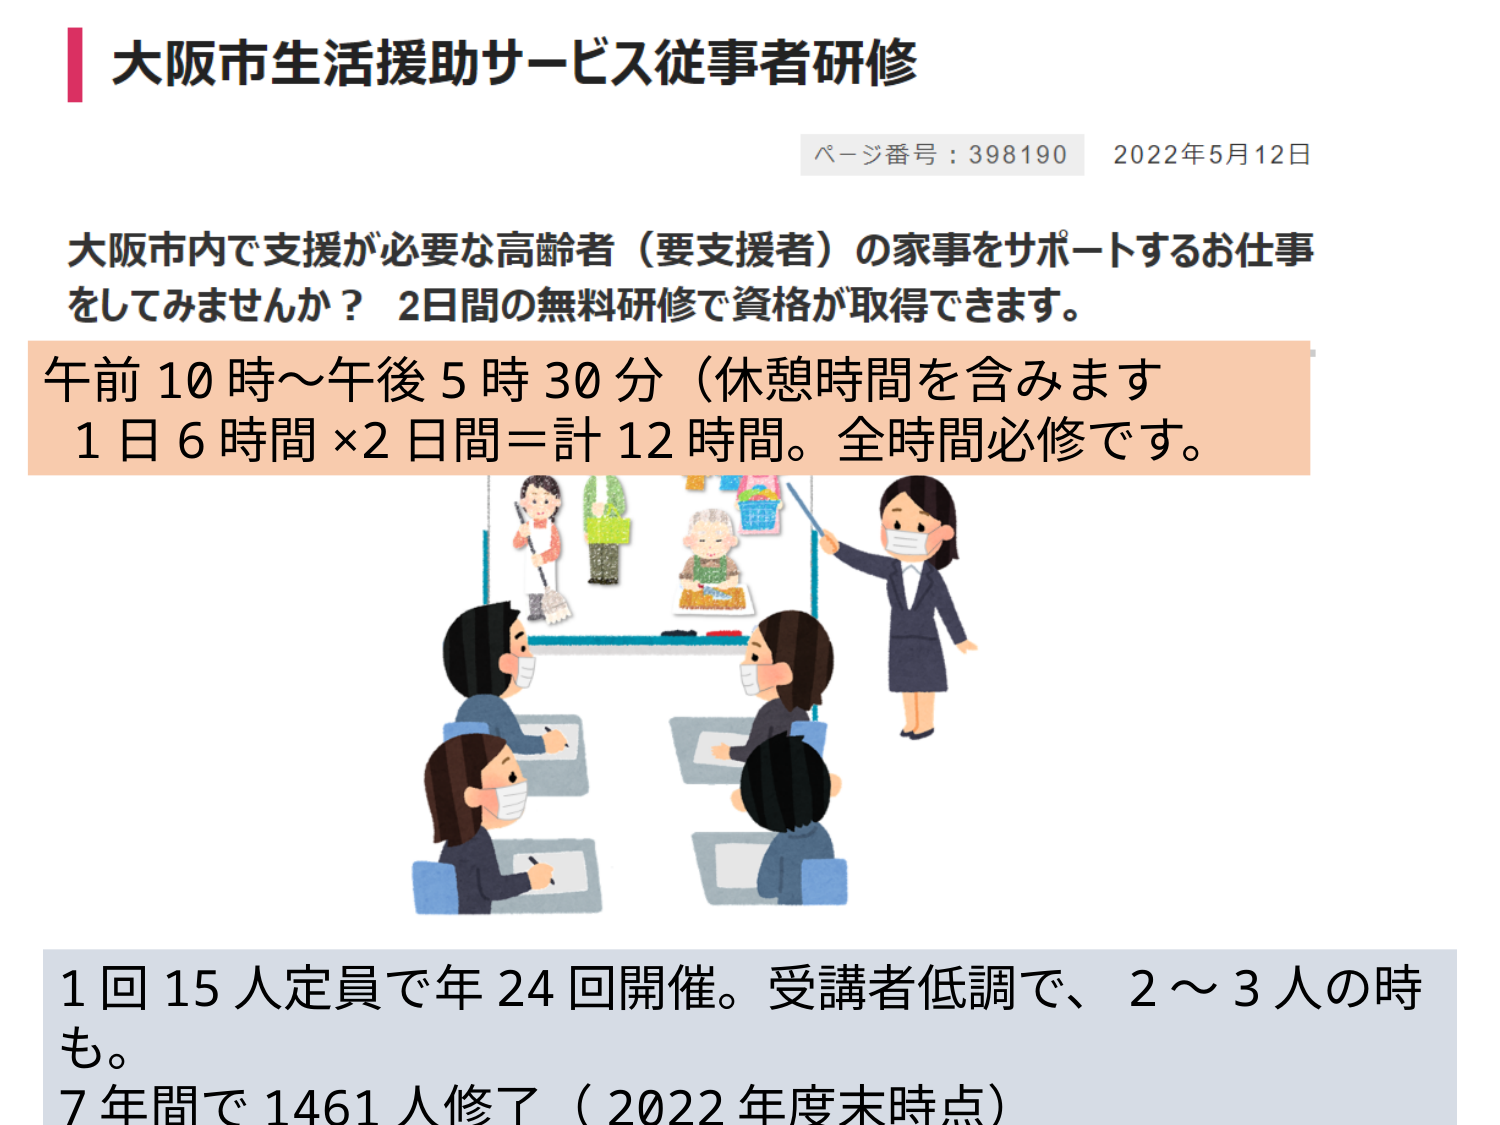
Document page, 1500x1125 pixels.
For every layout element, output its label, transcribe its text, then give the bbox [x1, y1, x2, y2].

text_box 1回15人定員で年24回開催。受講者低調で、2～3人の時も。 7年間で1461人修了（2022年度末時点） [43, 949, 1457, 1125]
picture [25, 13, 1350, 941]
